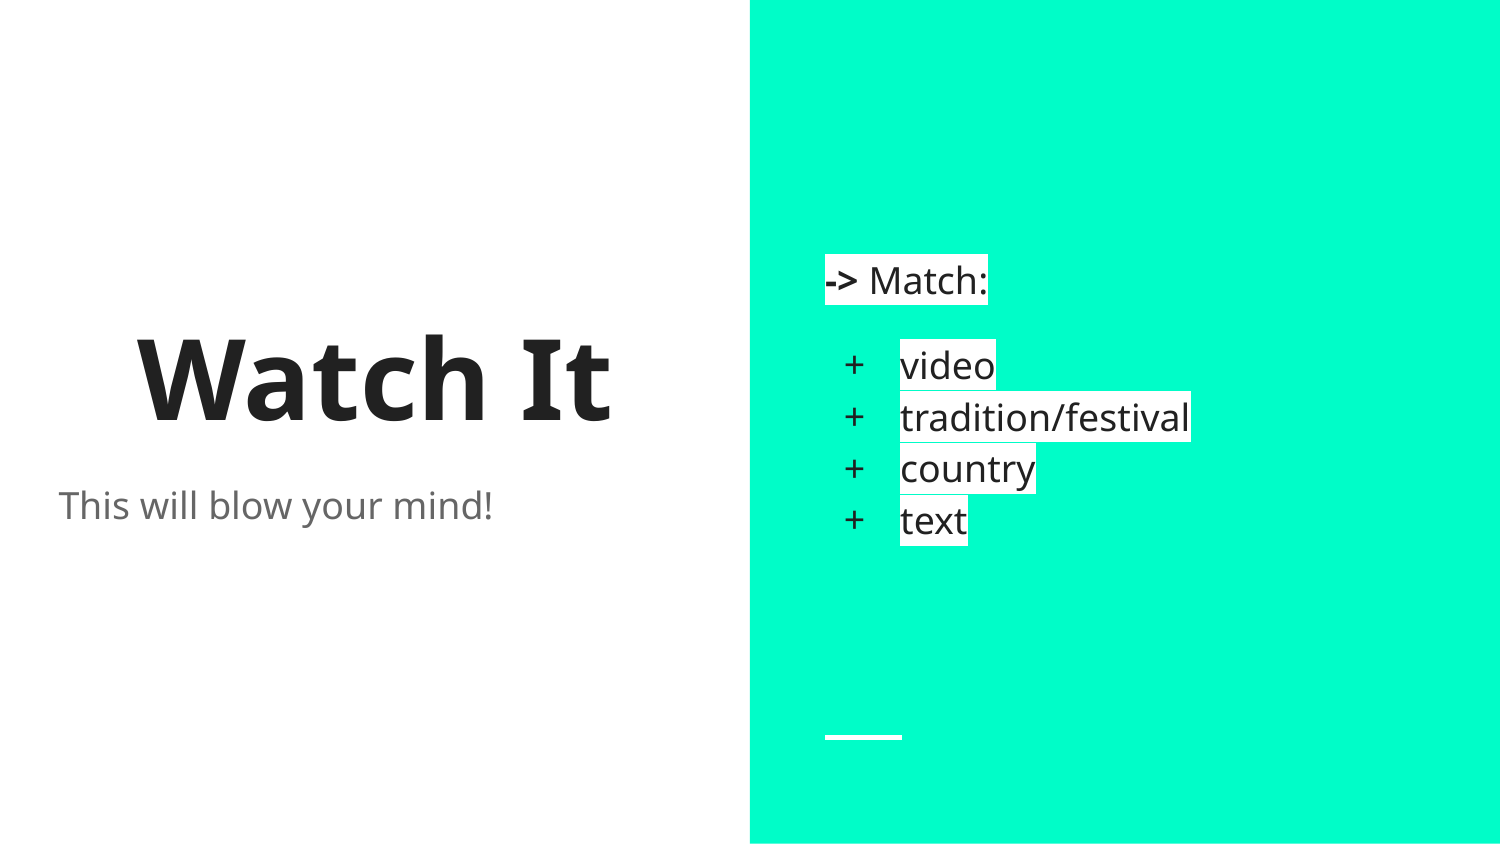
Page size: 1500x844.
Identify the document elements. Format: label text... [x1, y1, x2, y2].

title Watch It [43, 177, 708, 458]
list -> Match: video tradition/festival country text [810, 118, 1440, 725]
subtitle This will blow your mind! [43, 466, 708, 688]
